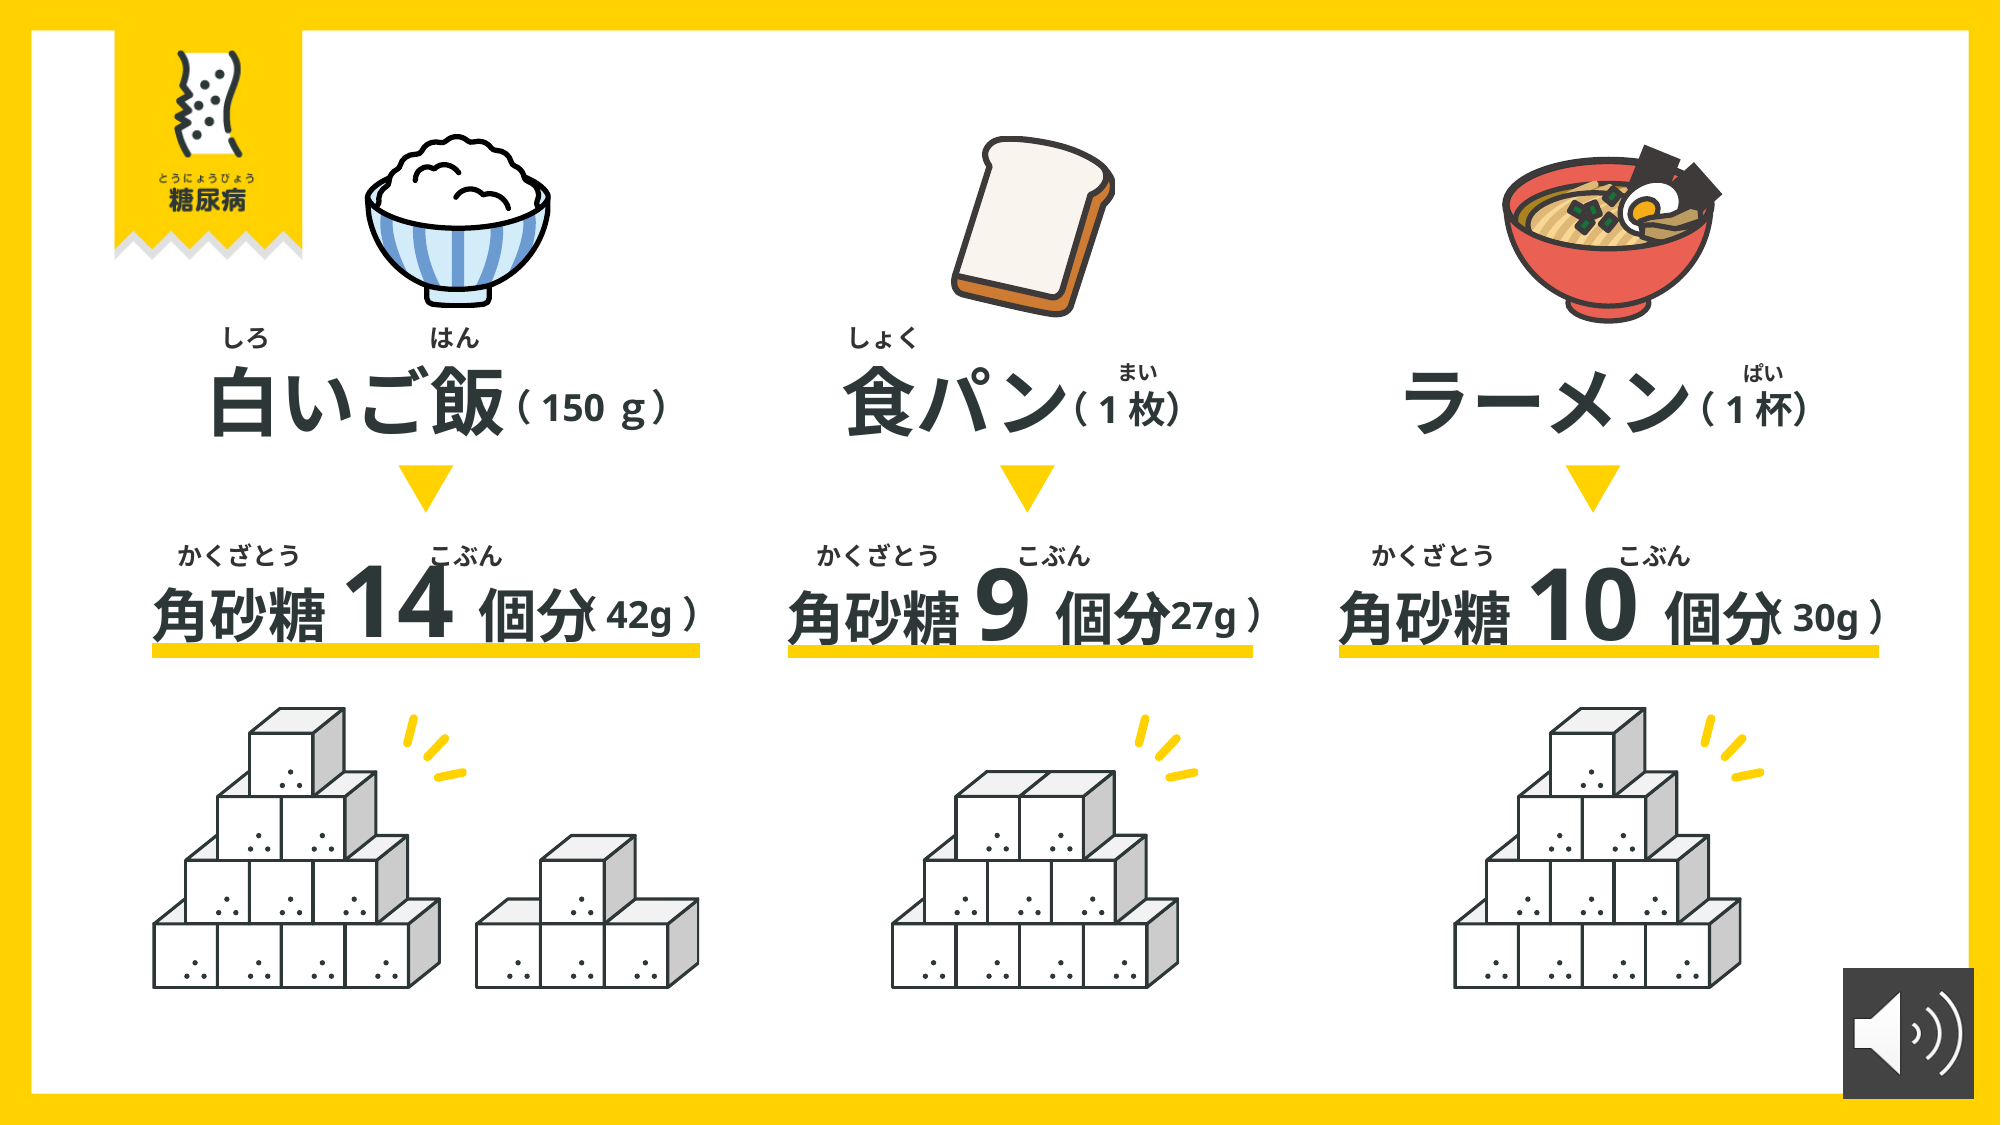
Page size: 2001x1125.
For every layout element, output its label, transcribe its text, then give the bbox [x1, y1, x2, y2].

text_box 角砂糖14個分 [136, 530, 637, 666]
text_box （150ｇ） [479, 376, 704, 436]
text_box かくざとう こぶん [1356, 533, 1796, 578]
text_box ラーメン [1381, 348, 1749, 454]
text_box ぱい [1728, 353, 1823, 394]
text_box まい [1102, 352, 1175, 393]
text_box [396, 463, 456, 515]
text_box 角砂糖9個分 [770, 532, 1271, 668]
picture [0, 0, 2000, 1125]
text_box 白いご飯 [190, 348, 571, 454]
text_box 角砂糖10個分 [1322, 532, 1823, 668]
text_box かくざとう こぶん [801, 533, 1241, 578]
text_box （1杯） [1663, 378, 1846, 439]
text_box （1枚） [1036, 378, 1219, 439]
text_box 食パン [826, 348, 1114, 454]
text_box （30g） [1731, 586, 1921, 647]
text_box （27g） [1109, 584, 1299, 645]
text_box （42g） [545, 583, 735, 643]
text_box [998, 463, 1057, 515]
text_box しょく [831, 314, 960, 360]
text_box [1563, 463, 1623, 515]
text_box しろ はん [205, 314, 549, 360]
text_box かくざとう こぶん [162, 533, 602, 578]
